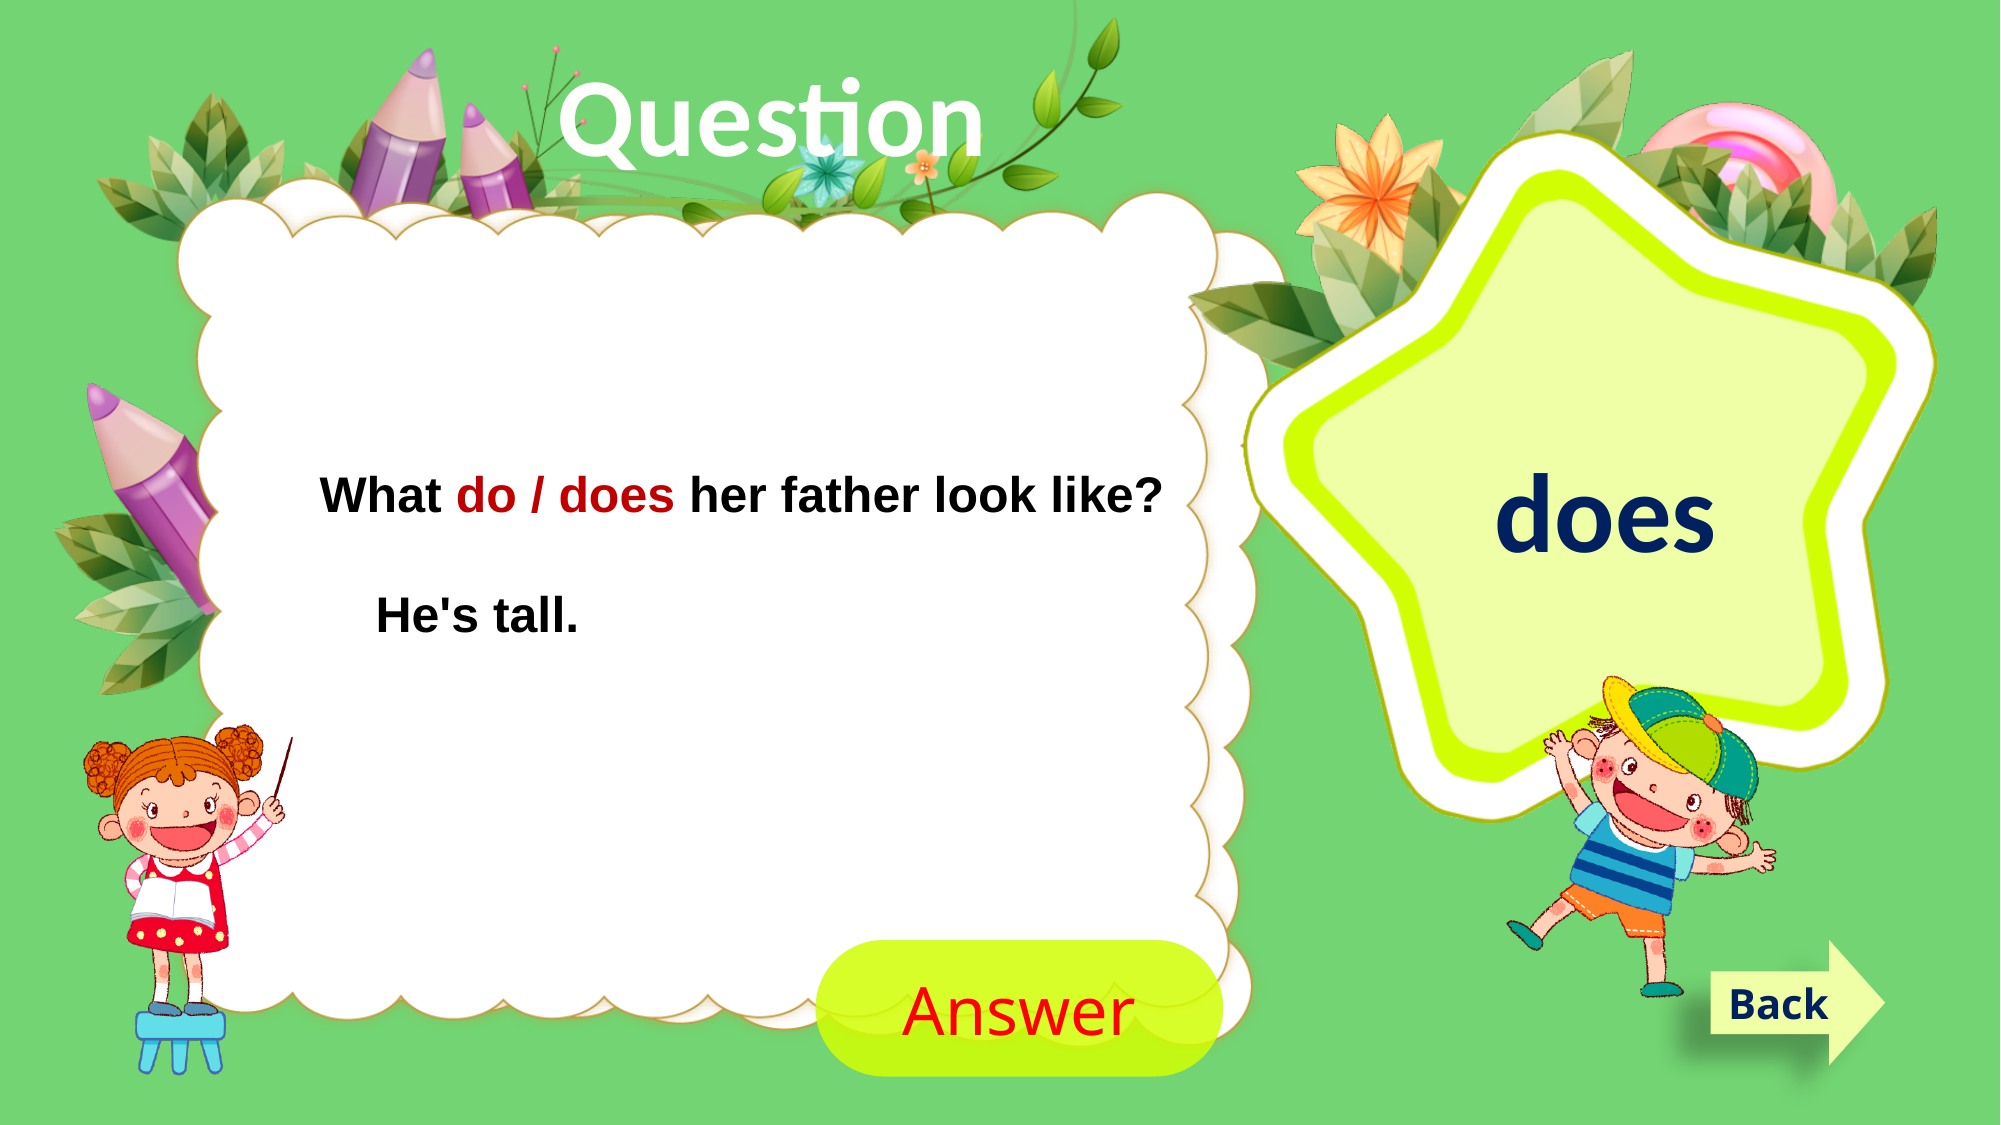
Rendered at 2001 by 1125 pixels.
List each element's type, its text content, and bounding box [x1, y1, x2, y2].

picture [32, 0, 1318, 1081]
text_box Back [1709, 937, 1887, 1069]
text_box [0, 0, 2000, 1125]
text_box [1169, 33, 1976, 843]
picture [1479, 660, 1799, 1025]
